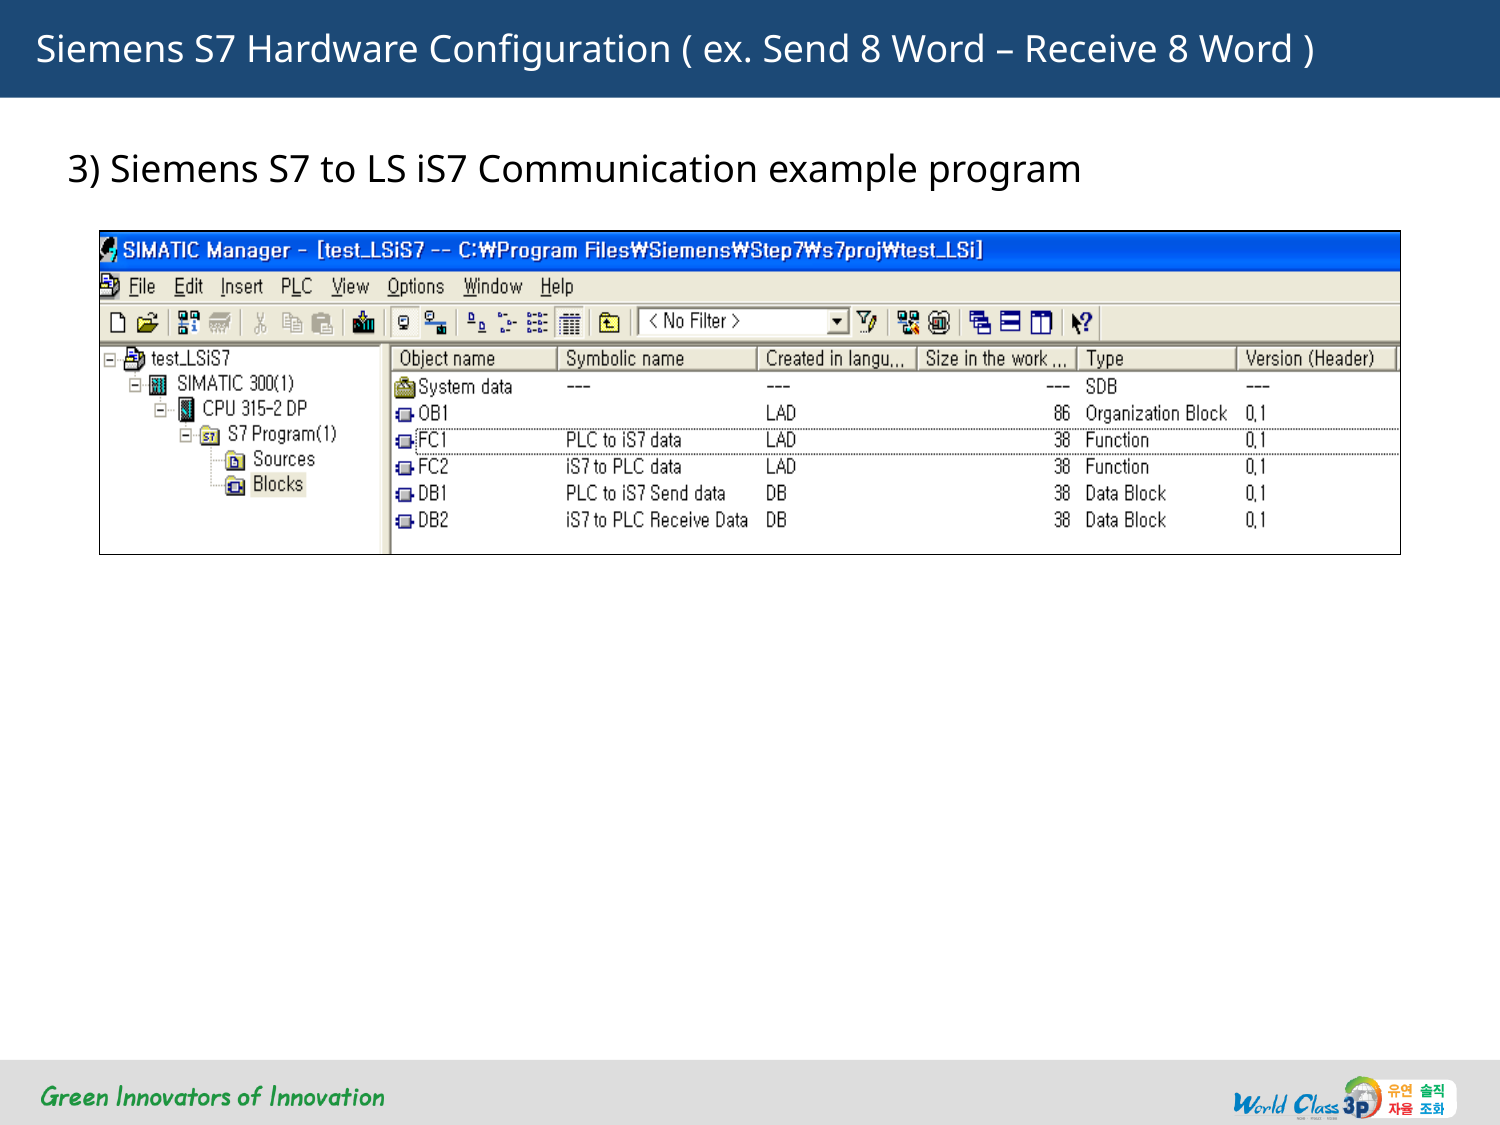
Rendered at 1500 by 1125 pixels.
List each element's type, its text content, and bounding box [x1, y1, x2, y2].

picture [1234, 1076, 1382, 1120]
picture [100, 231, 1400, 554]
picture [1388, 1084, 1444, 1115]
text_box 3) Siemens S7 to LS iS7 Communication example program [53, 137, 1164, 197]
picture [41, 1085, 384, 1106]
text_box Siemens S7 Hardware Configuration ( ex. Send 8 Word – Receive 8 Word ) [21, 26, 1459, 78]
